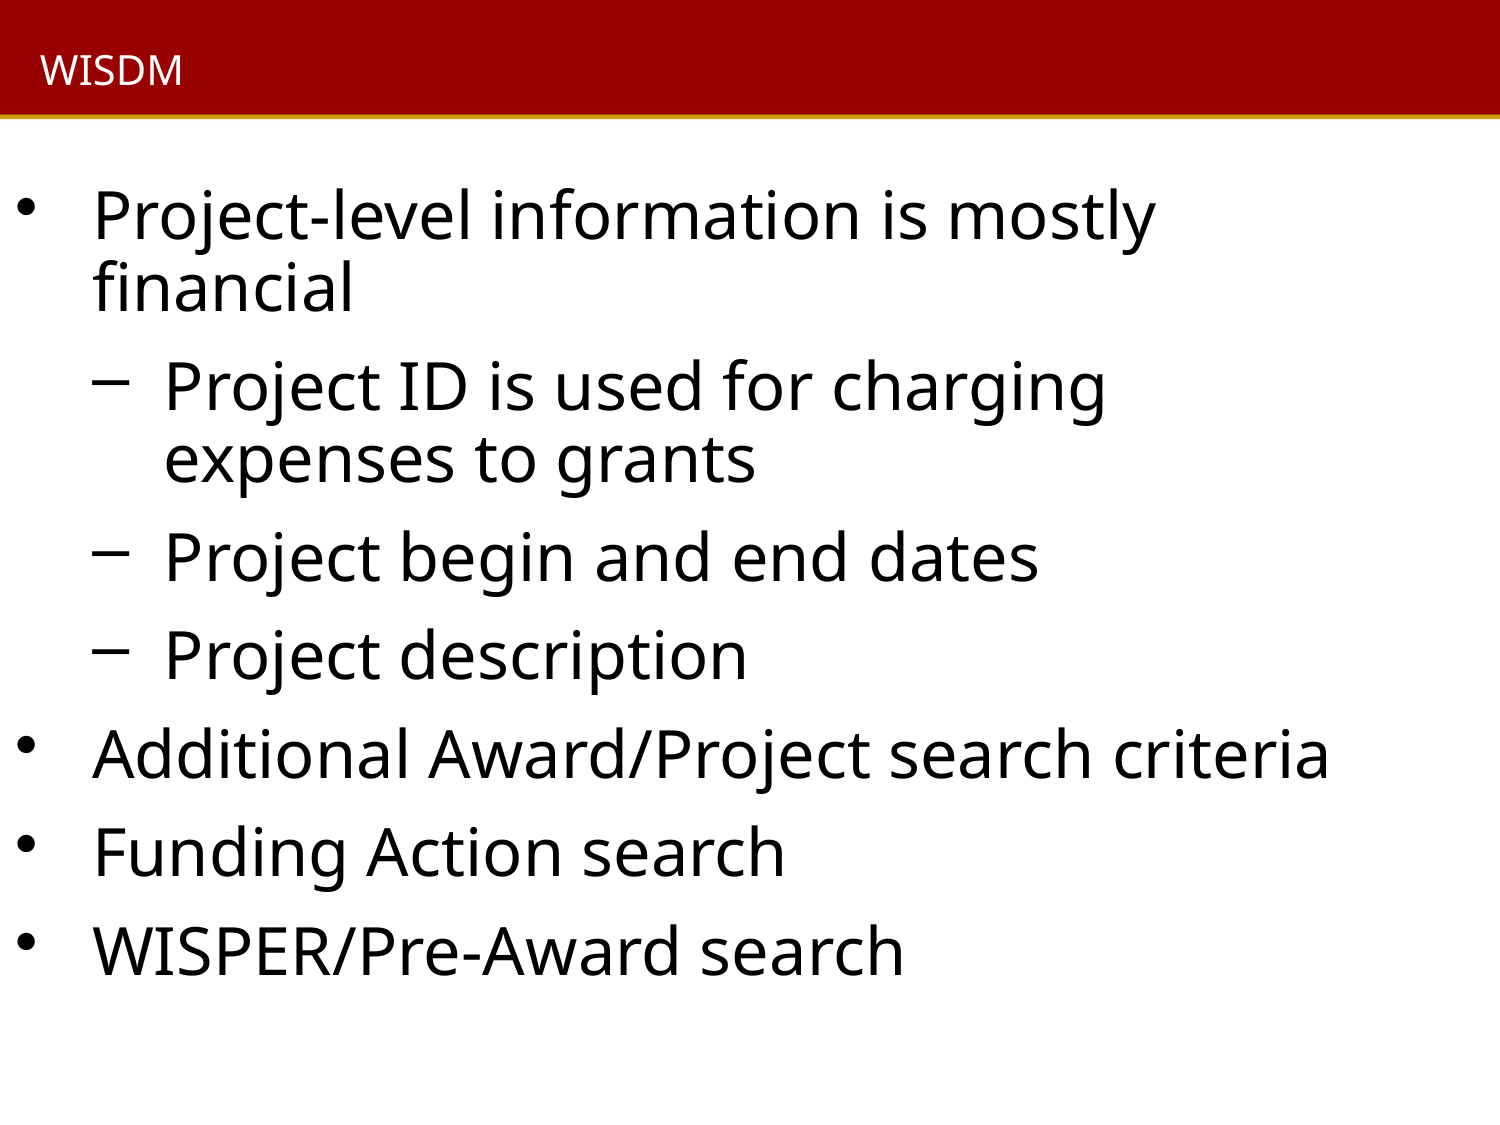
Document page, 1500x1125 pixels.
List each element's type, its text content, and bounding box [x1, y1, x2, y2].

title WISDM [24, 24, 1150, 113]
list Project-level information is mostly financial Project ID is used for charging expenses to grants Project begin and end dates Project description Additional Award/Project search criteria Funding Action search WISPER/Pre-Award search [0, 174, 1425, 1113]
picture [0, 0, 1500, 1125]
